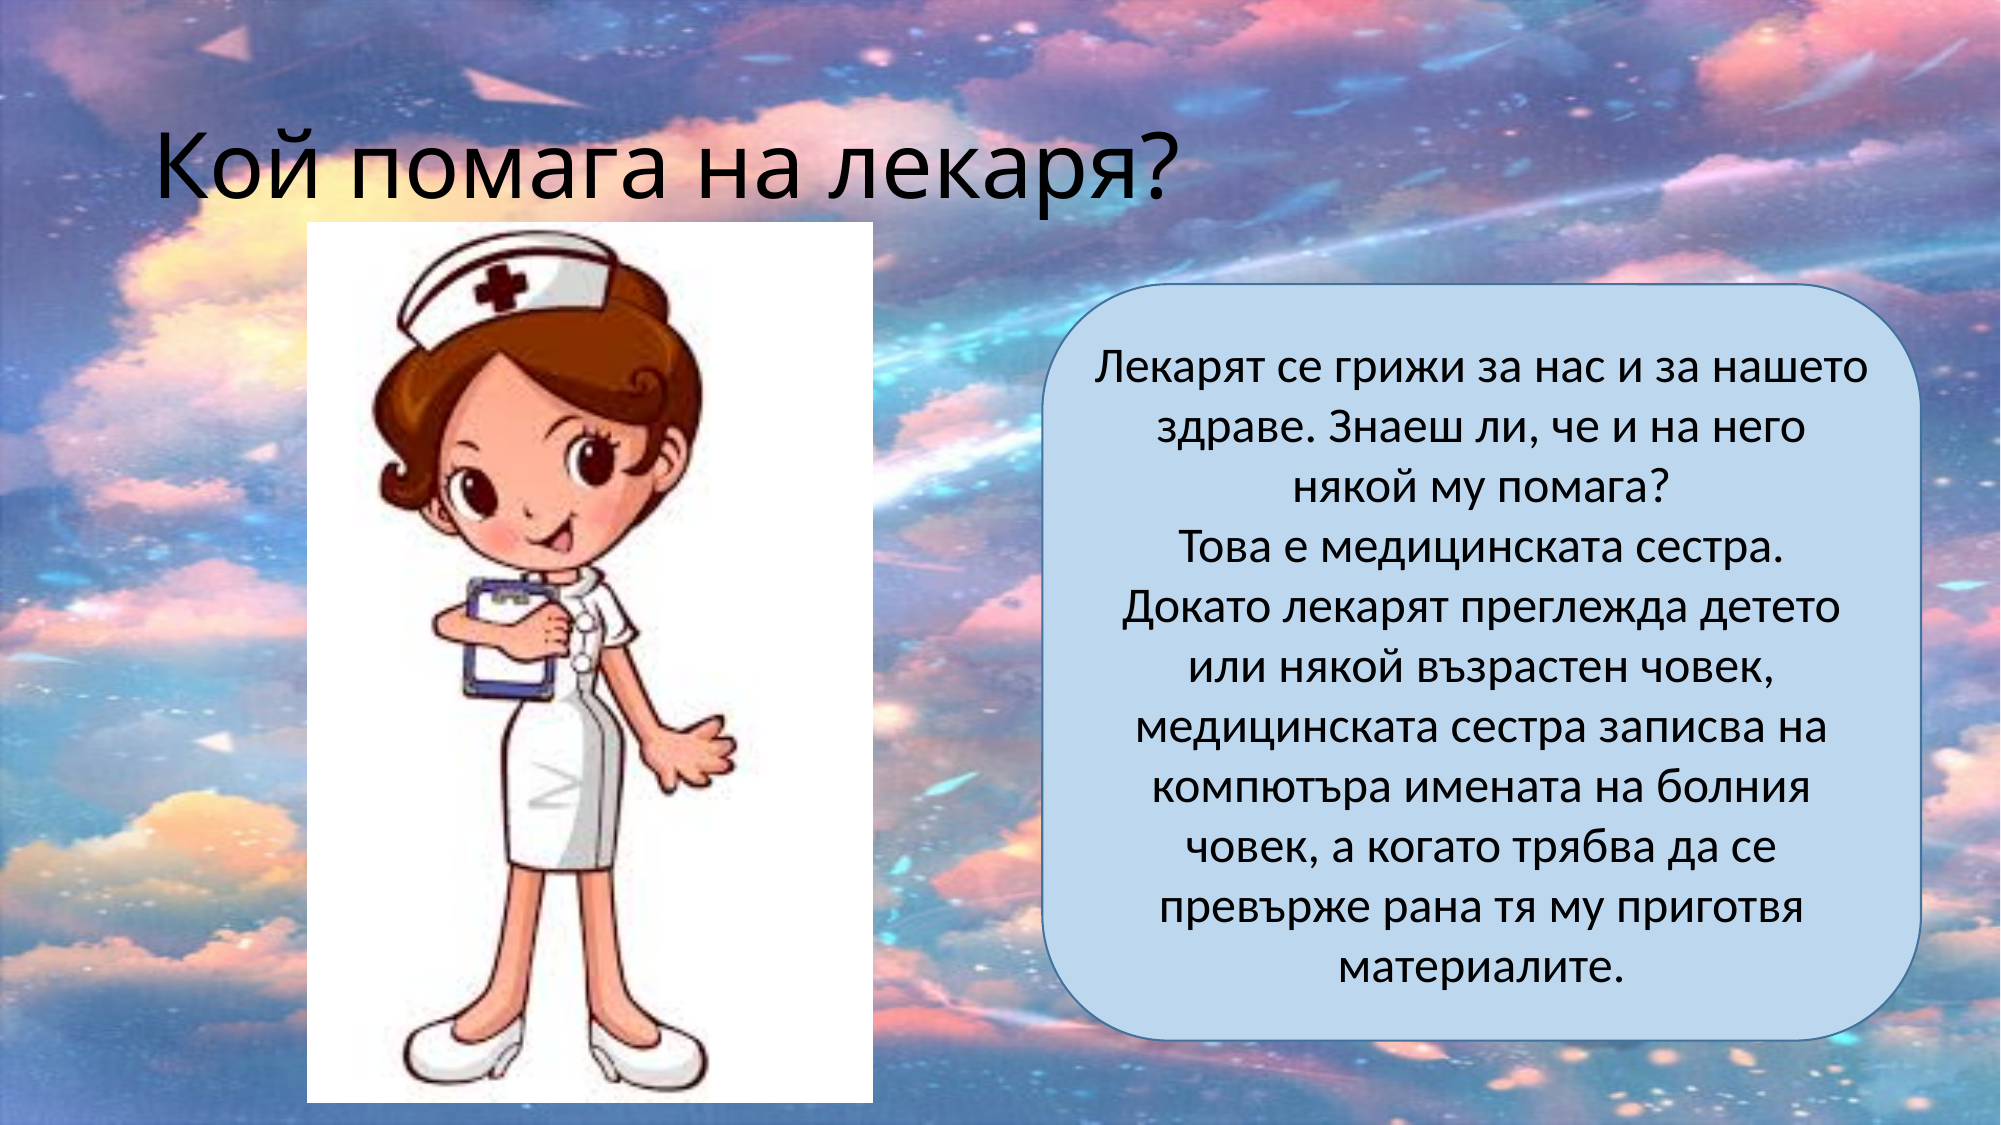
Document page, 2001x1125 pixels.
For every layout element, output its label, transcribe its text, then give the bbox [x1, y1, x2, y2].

text_box Лекарят се грижи за нас и за нашето здраве. Знаеш ли, че и на него някой му помага? Това е медицинската сестра. Докато лекарят преглежда детето или някой възрастен човек, медицинската сестра записва на компютъра имената на болния човек, а когато трябва да се превърже рана тя му приготвя материалите. [1041, 283, 1923, 1042]
title Кой помага на лекаря? [137, 59, 1863, 278]
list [306, 222, 873, 1103]
picture [0, 0, 2001, 1125]
